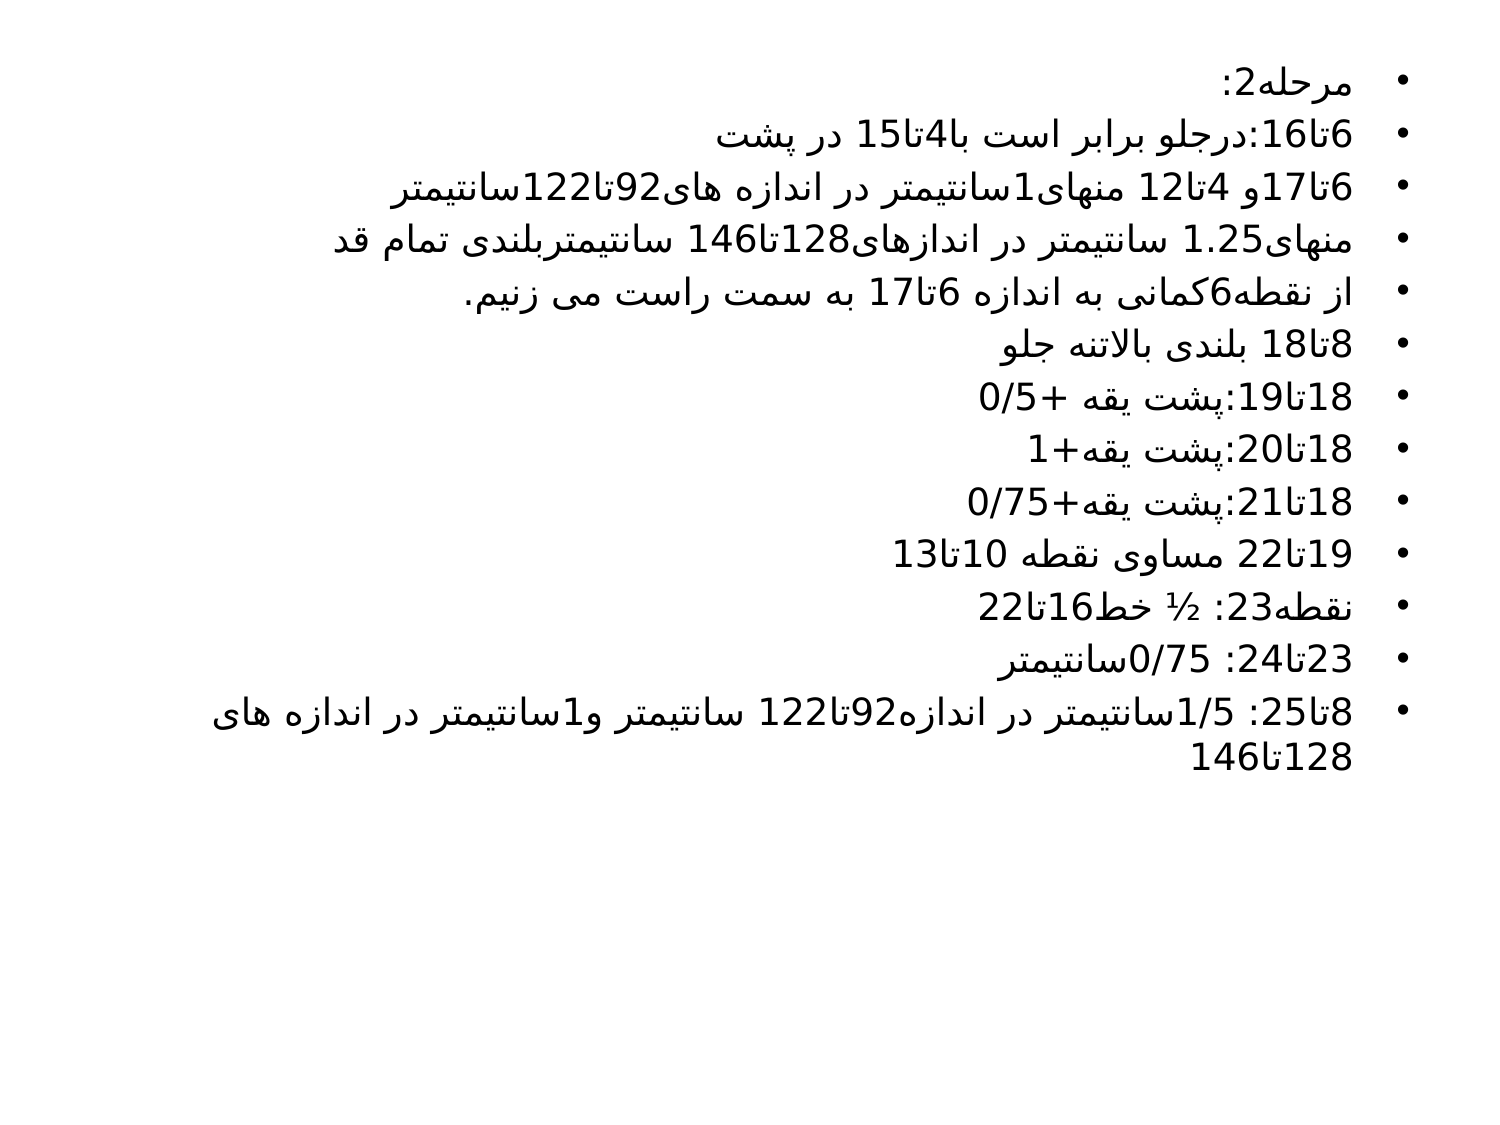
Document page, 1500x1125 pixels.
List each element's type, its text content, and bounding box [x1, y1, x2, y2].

list مرحله2: 6تا16:درجلو برابر است با4تا15 در پشت 6تا17و 4تا12 منهای1سانتیمتر در اندازه های92تا122سانتیمتر منهای1.25 سانتیمتر در اندازهای128تا146 سانتیمتربلندی تمام قد از نقطه6کمانی به اندازه 6تا17 به سمت راست می زنیم. 8تا18 بلندی بالاتنه جلو 18تا19:پشت یقه +0/5 18تا20:پشت یقه+1 18تا21:پشت یقه+0/75 19تا22 مساوی نقطه 10تا13 نقطه23: ½ خط16تا22 23تا24: 0/75سانتیمتر 8تا25: 1/5سانتیمتر در اندازه92تا122 سانتیمتر و1سانتیمتر در اندازه های 128تا146 [75, 50, 1425, 1125]
